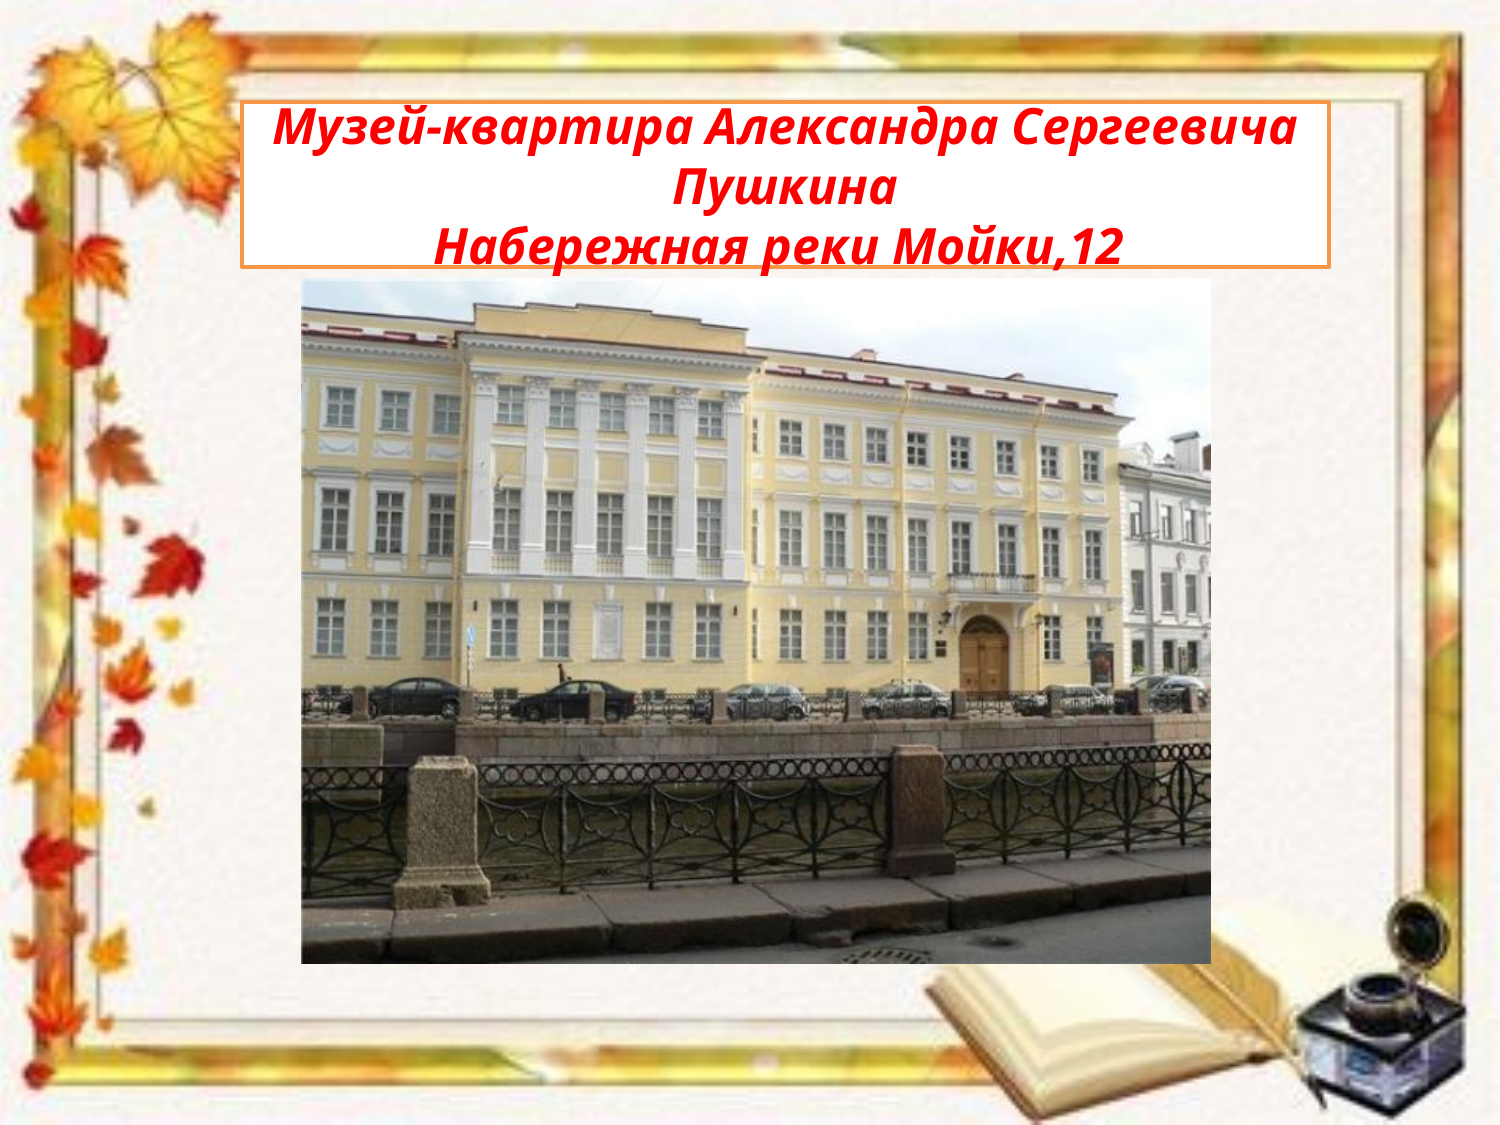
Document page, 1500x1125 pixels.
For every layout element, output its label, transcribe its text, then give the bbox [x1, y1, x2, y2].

text_box Музей-квартира Александра Сергеевича Пушкина Набережная реки Мойки,12 [240, 100, 1331, 269]
picture [0, 0, 1500, 1125]
